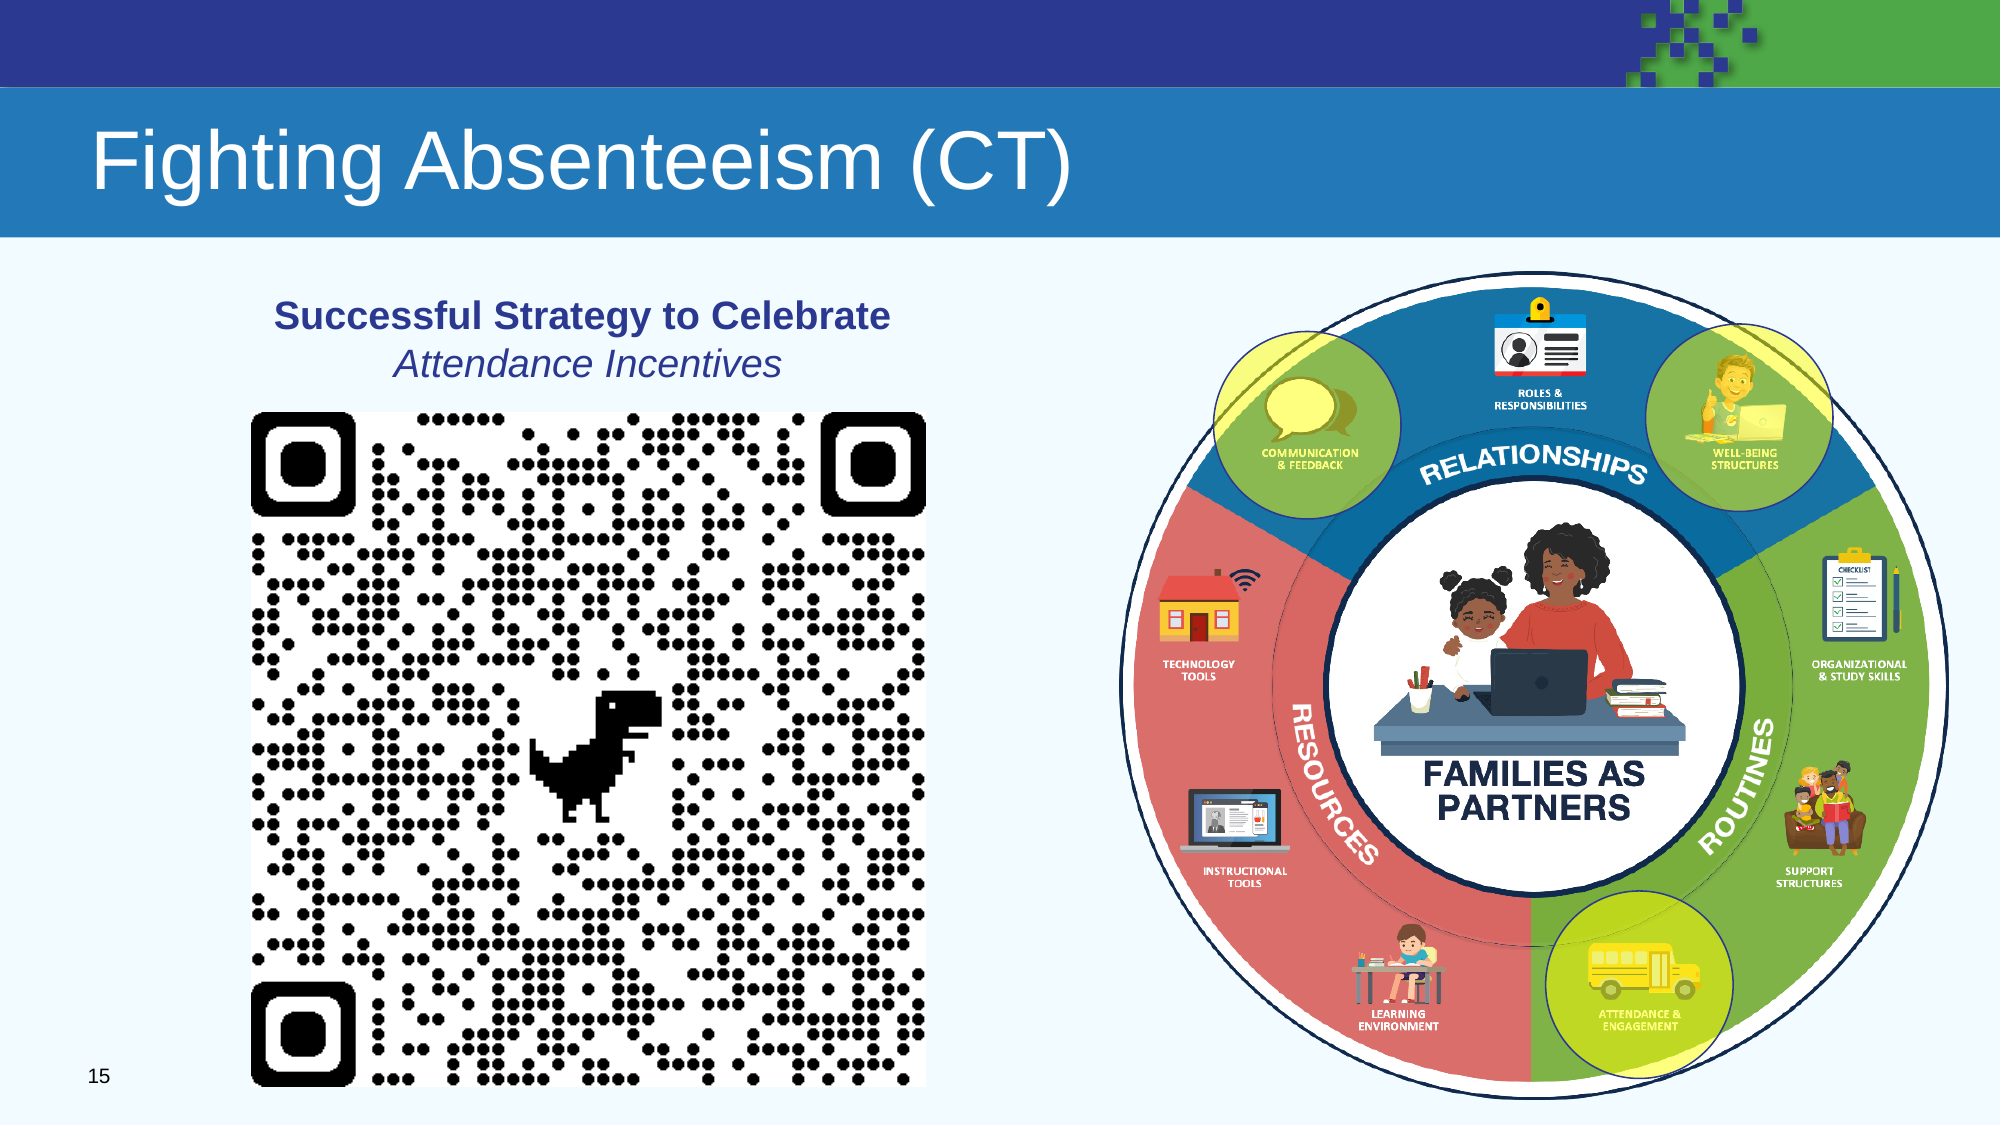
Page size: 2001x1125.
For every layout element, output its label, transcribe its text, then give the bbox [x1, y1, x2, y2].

picture [251, 412, 926, 1087]
picture [1118, 271, 1949, 1101]
slide_number 15 [87, 1062, 150, 1100]
picture [0, 0, 1757, 87]
title Fighting Absenteeism (CT) [0, 87, 2000, 238]
text_box Successful Strategy to Celebrate Attendance Incentives [79, 274, 1098, 400]
